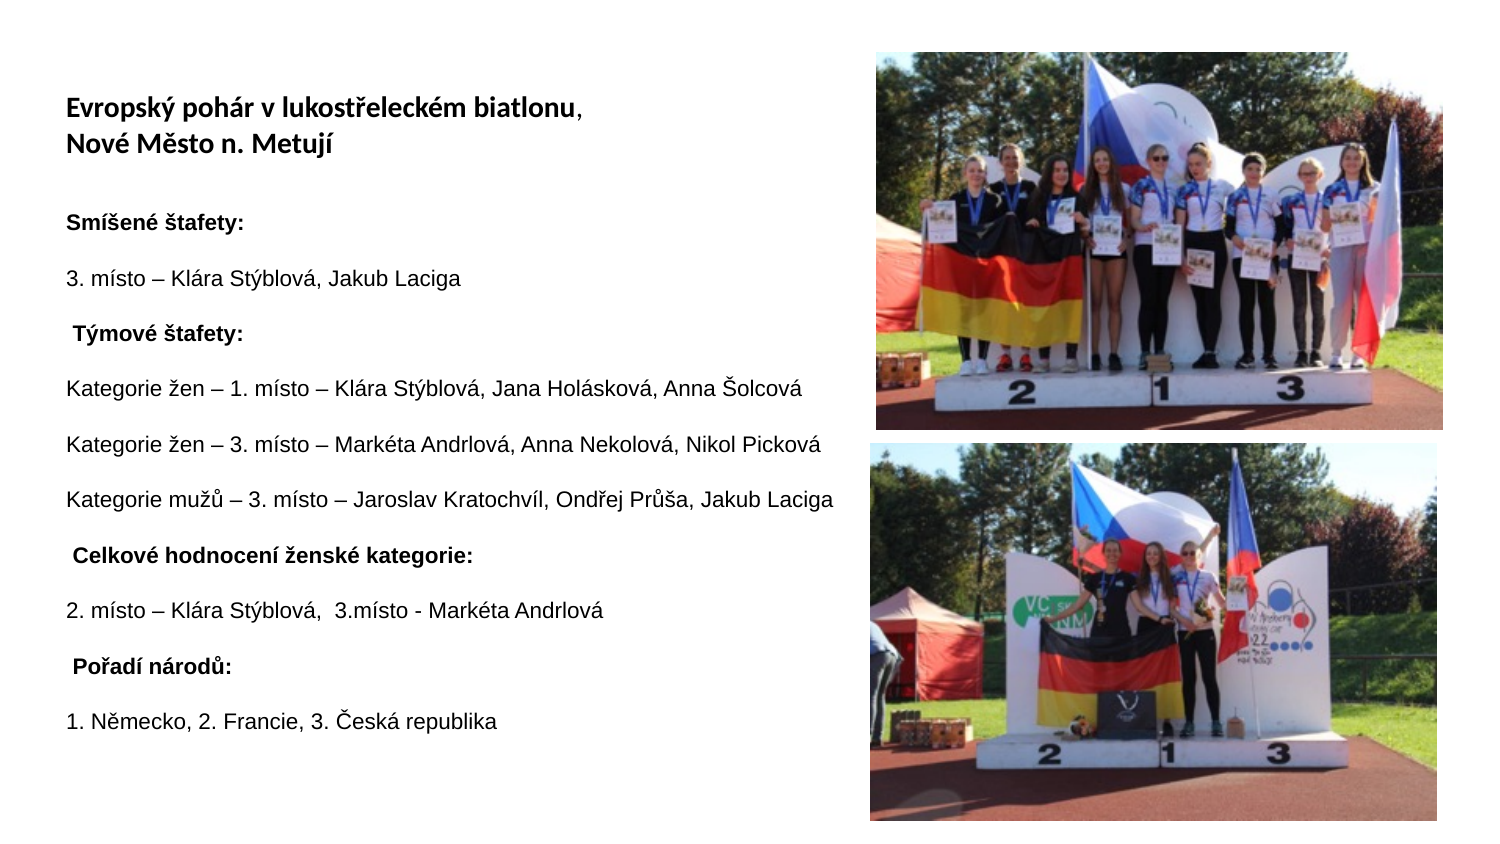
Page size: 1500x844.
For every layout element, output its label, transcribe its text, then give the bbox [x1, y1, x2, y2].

title Evropský pohár v lukostřeleckém biatlonu, Nové Město n. Metují [51, 72, 723, 176]
picture [876, 51, 1444, 430]
picture [870, 443, 1438, 822]
list Smíšené štafety: 3. místo – Klára Stýblová, Jakub Laciga Týmové štafety: Kategorie žen – 1. místo – Klára Stýblová, Jana Holásková, Anna Šolcová Kategorie žen – 3. místo – Markéta Andrlová, Anna Nekolová, Nikol Picková Kategorie mužů – 3. místo – Jaroslav Kratochvíl, Ondřej Průša, Jakub Laciga Celkové hodnocení ženské kategorie: 2. místo – Klára Stýblová, 3.místo - Markéta Andrlová Pořadí národů: 1. Německo, 2. Francie, 3. Česká republika [51, 189, 1449, 750]
